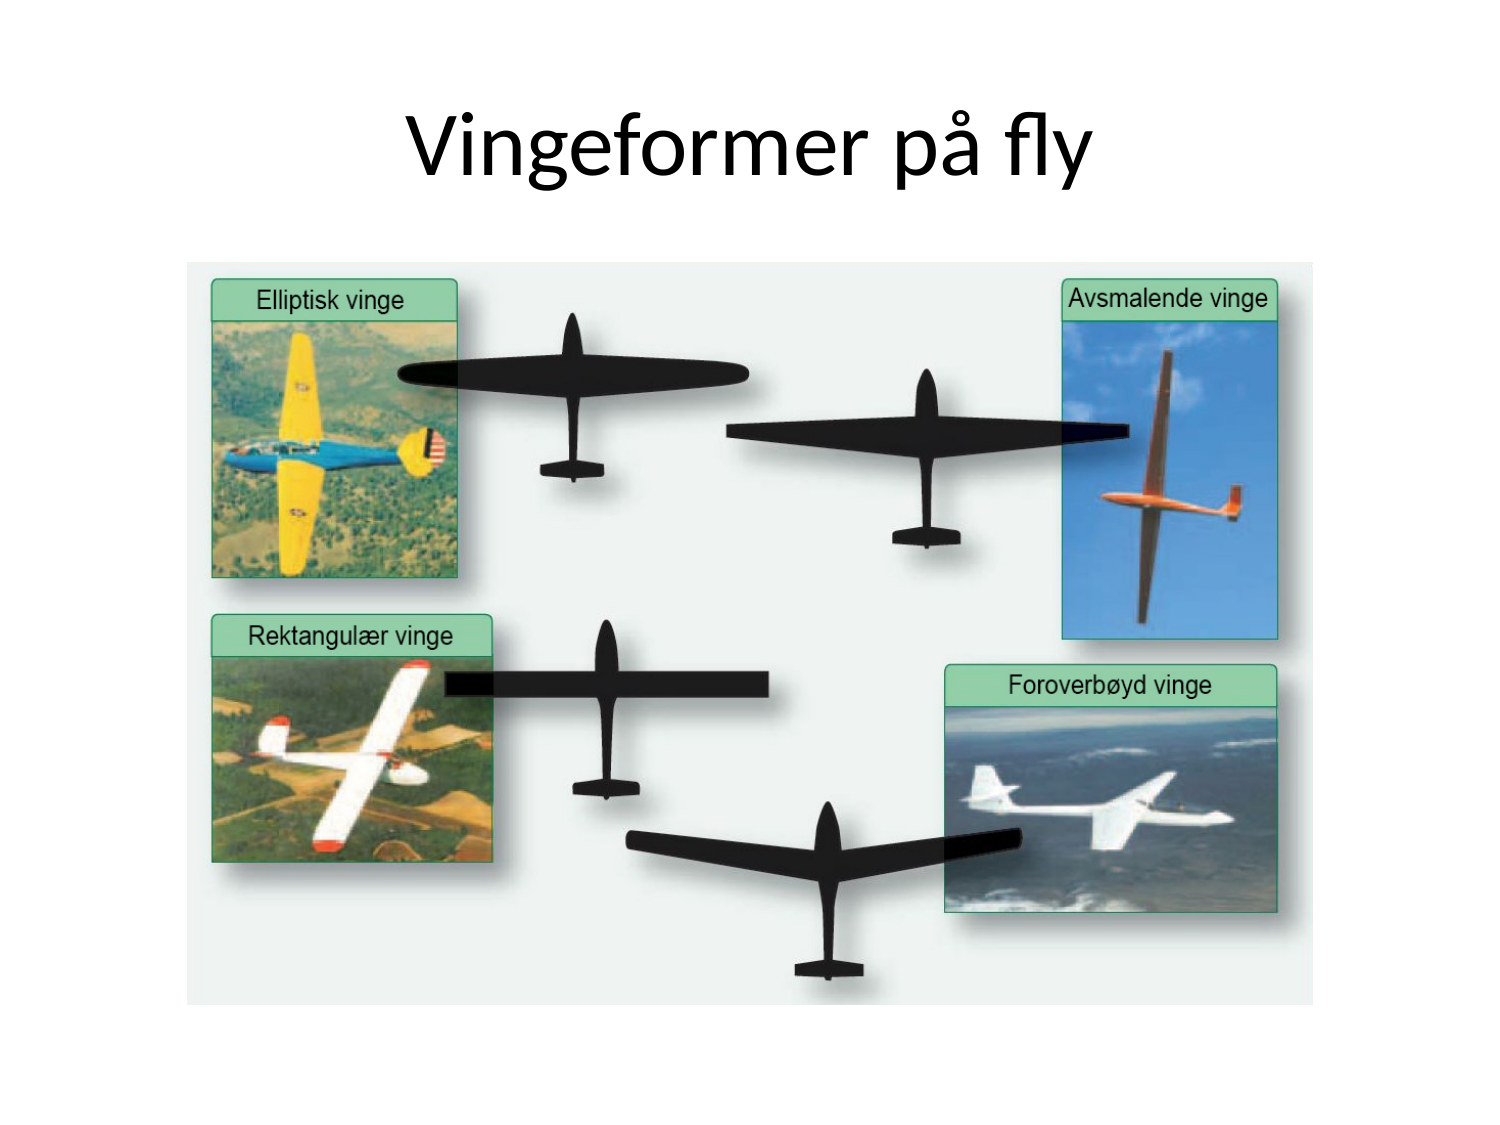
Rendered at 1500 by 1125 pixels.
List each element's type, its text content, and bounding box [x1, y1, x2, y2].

title Vingeformer på fly [75, 45, 1425, 233]
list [187, 262, 1313, 1006]
